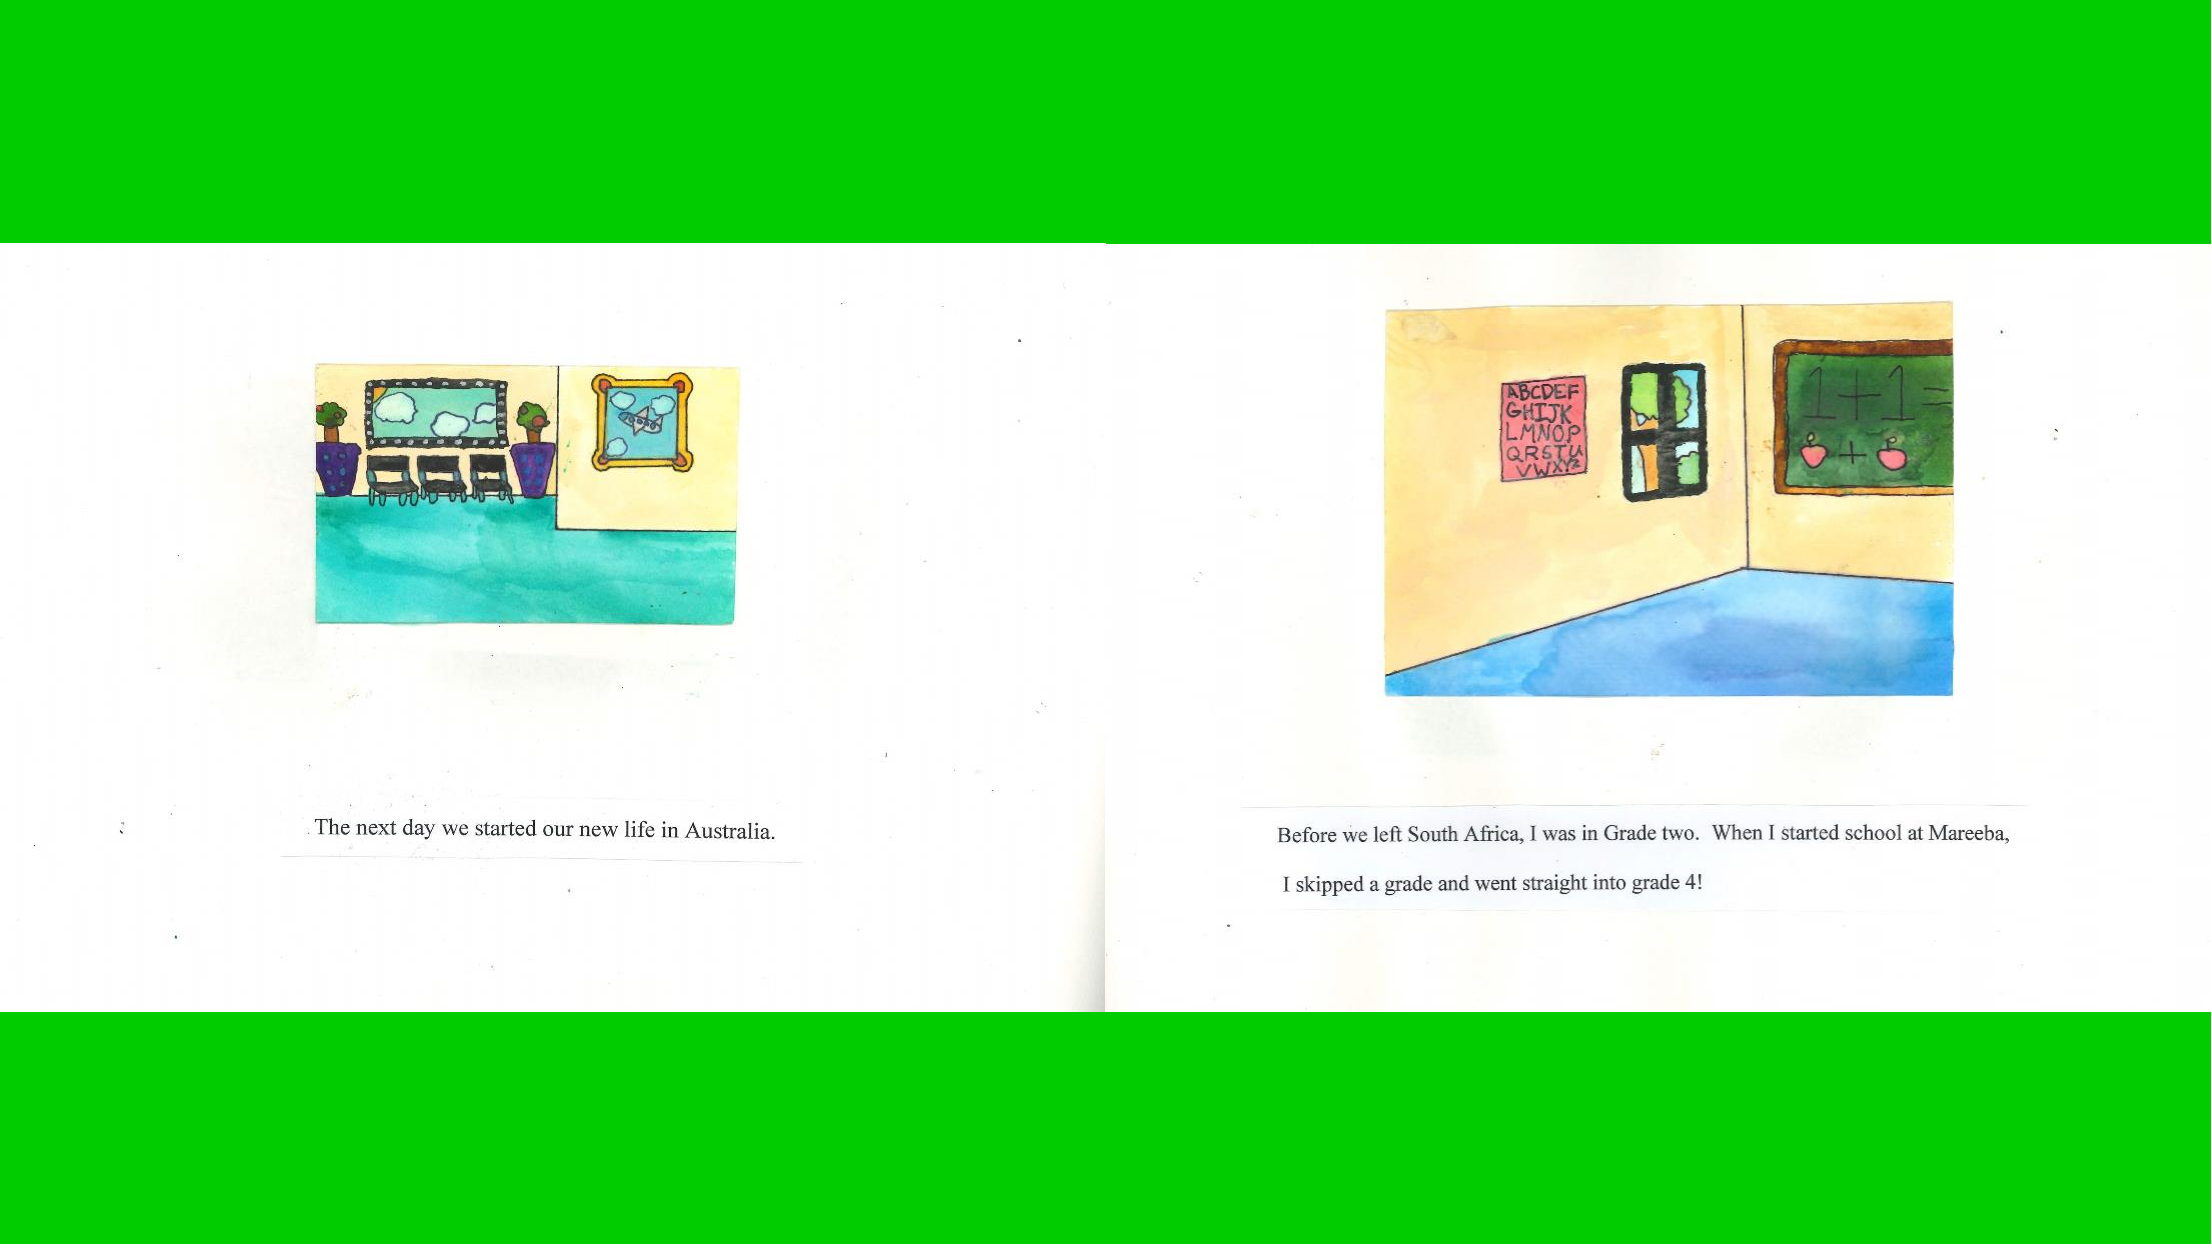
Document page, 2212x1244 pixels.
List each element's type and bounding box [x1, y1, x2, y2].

picture [0, 243, 2212, 1012]
